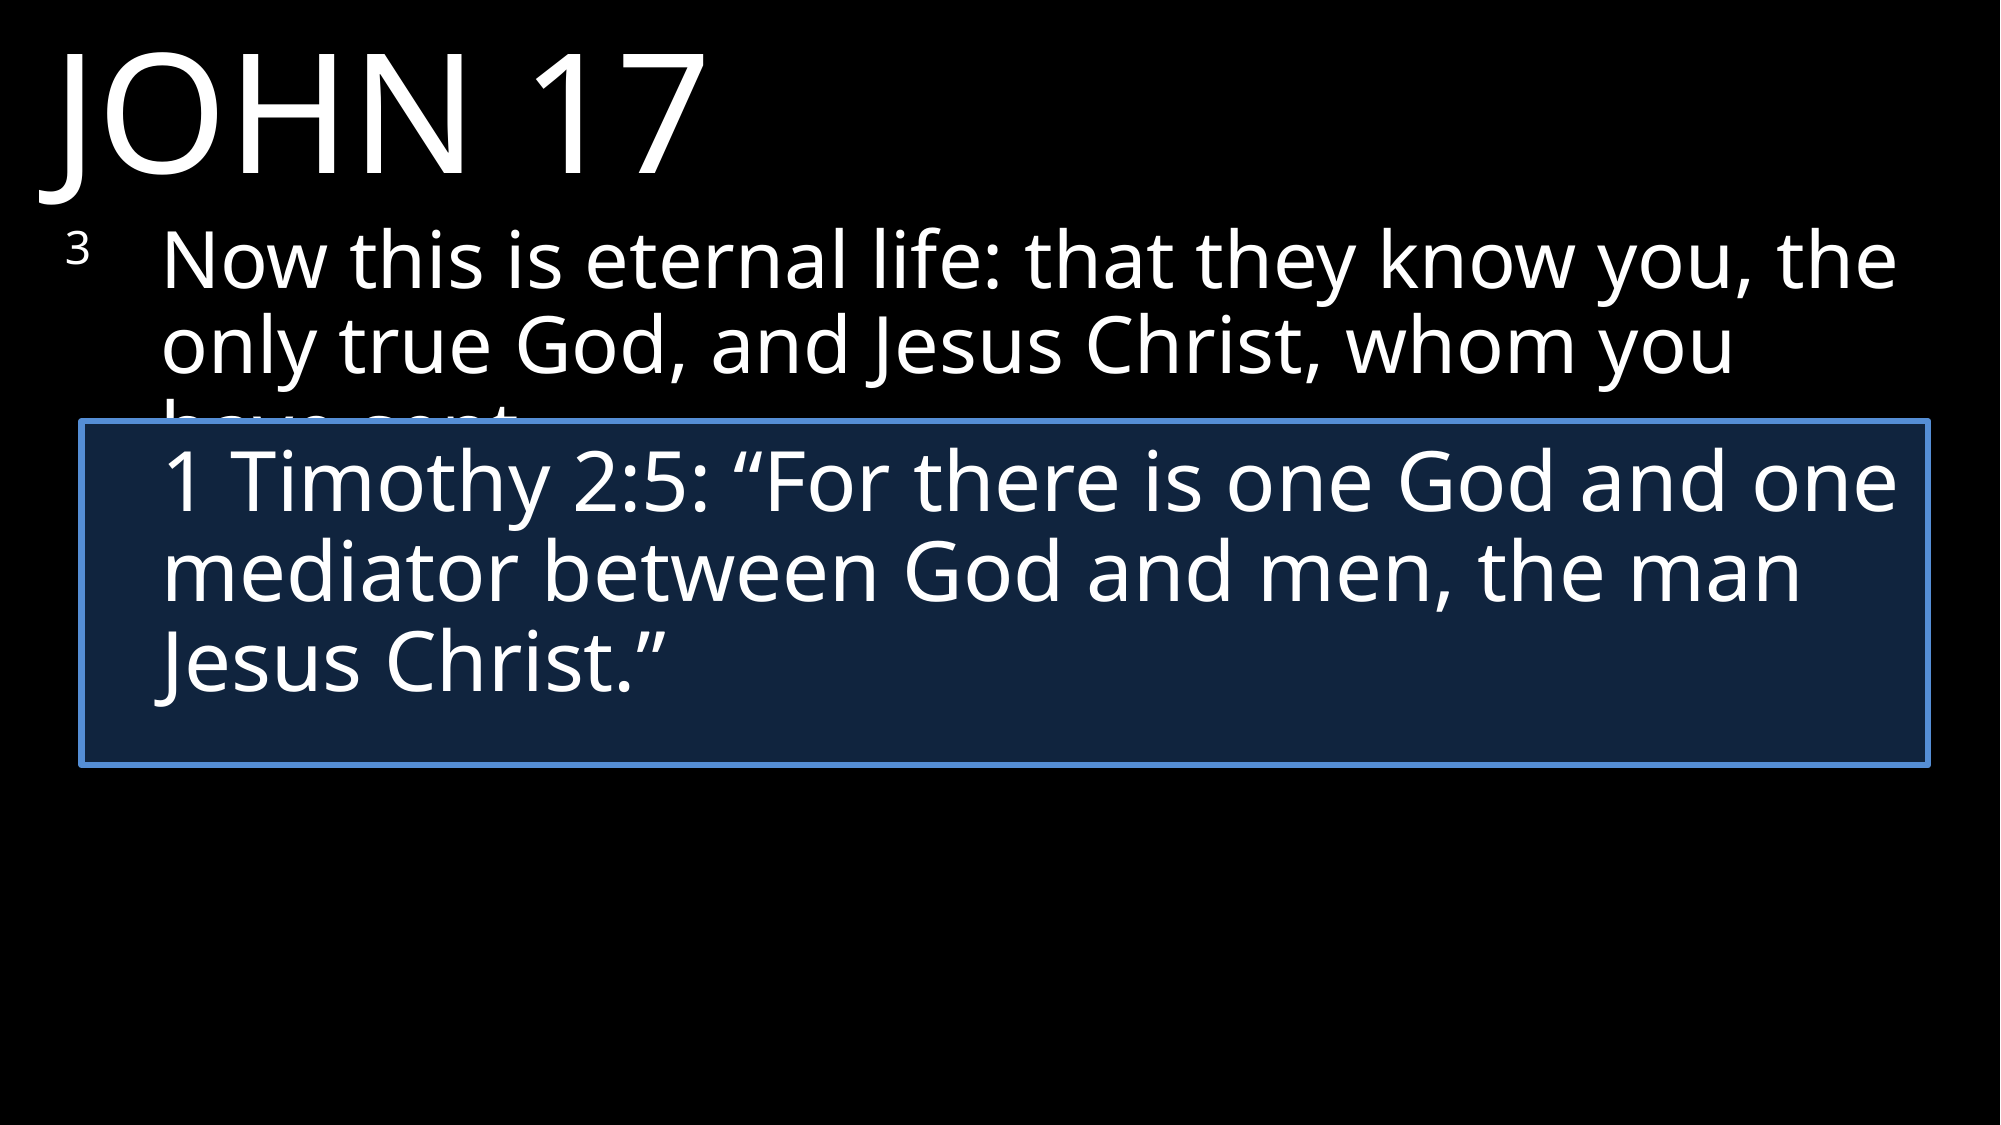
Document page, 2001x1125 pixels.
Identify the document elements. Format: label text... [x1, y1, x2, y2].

text_box 1 Timothy 2:5: “For there is one God and one mediator between God and men, the man Jesus Christ.” [144, 432, 1976, 717]
text_box [81, 421, 1928, 766]
text_box 3 Now this is eternal life: that they know you, the only true God, and Jesus Christ, whom you have sent. [49, 212, 1943, 484]
text_box JOHN 17 [37, 0, 1838, 215]
